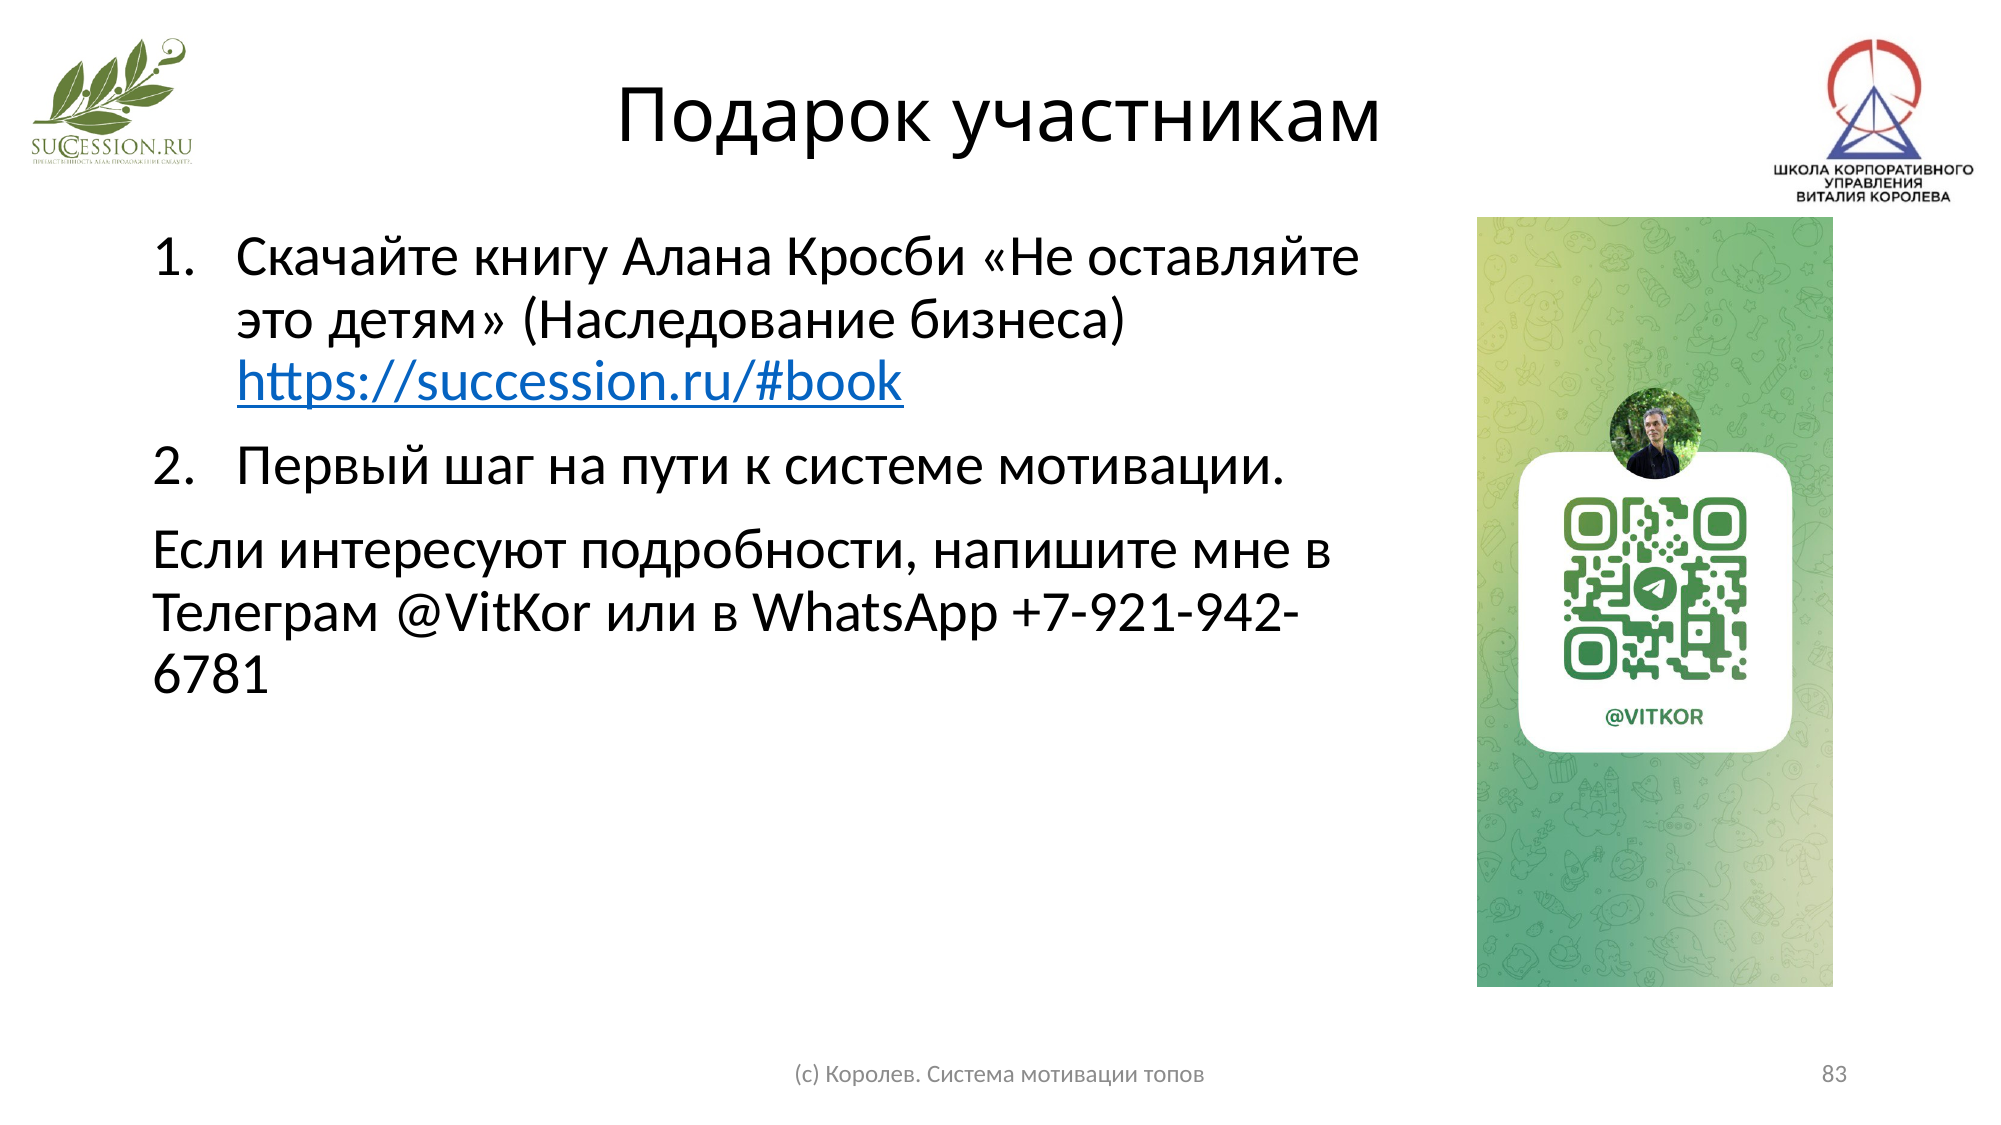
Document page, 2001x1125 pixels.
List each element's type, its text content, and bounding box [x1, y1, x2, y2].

picture [1758, 25, 1989, 215]
slide_number 83 [1412, 1042, 1863, 1103]
title Подарок участникам [137, 43, 1863, 190]
list Скачайте книгу Алана Кросби «Не оставляйте это детям» (Наследование бизнеса) https://succession.ru/#book Первый шаг на пути к системе мотивации. Если интересуют подробности, напишите мне в Телеграм @VitKor или в WhatsApp +7-921-942-6781 [137, 217, 1402, 1035]
footer (с) Королев. Система мотивации топов [662, 1042, 1338, 1103]
picture [1477, 217, 1833, 987]
picture [22, 10, 198, 186]
